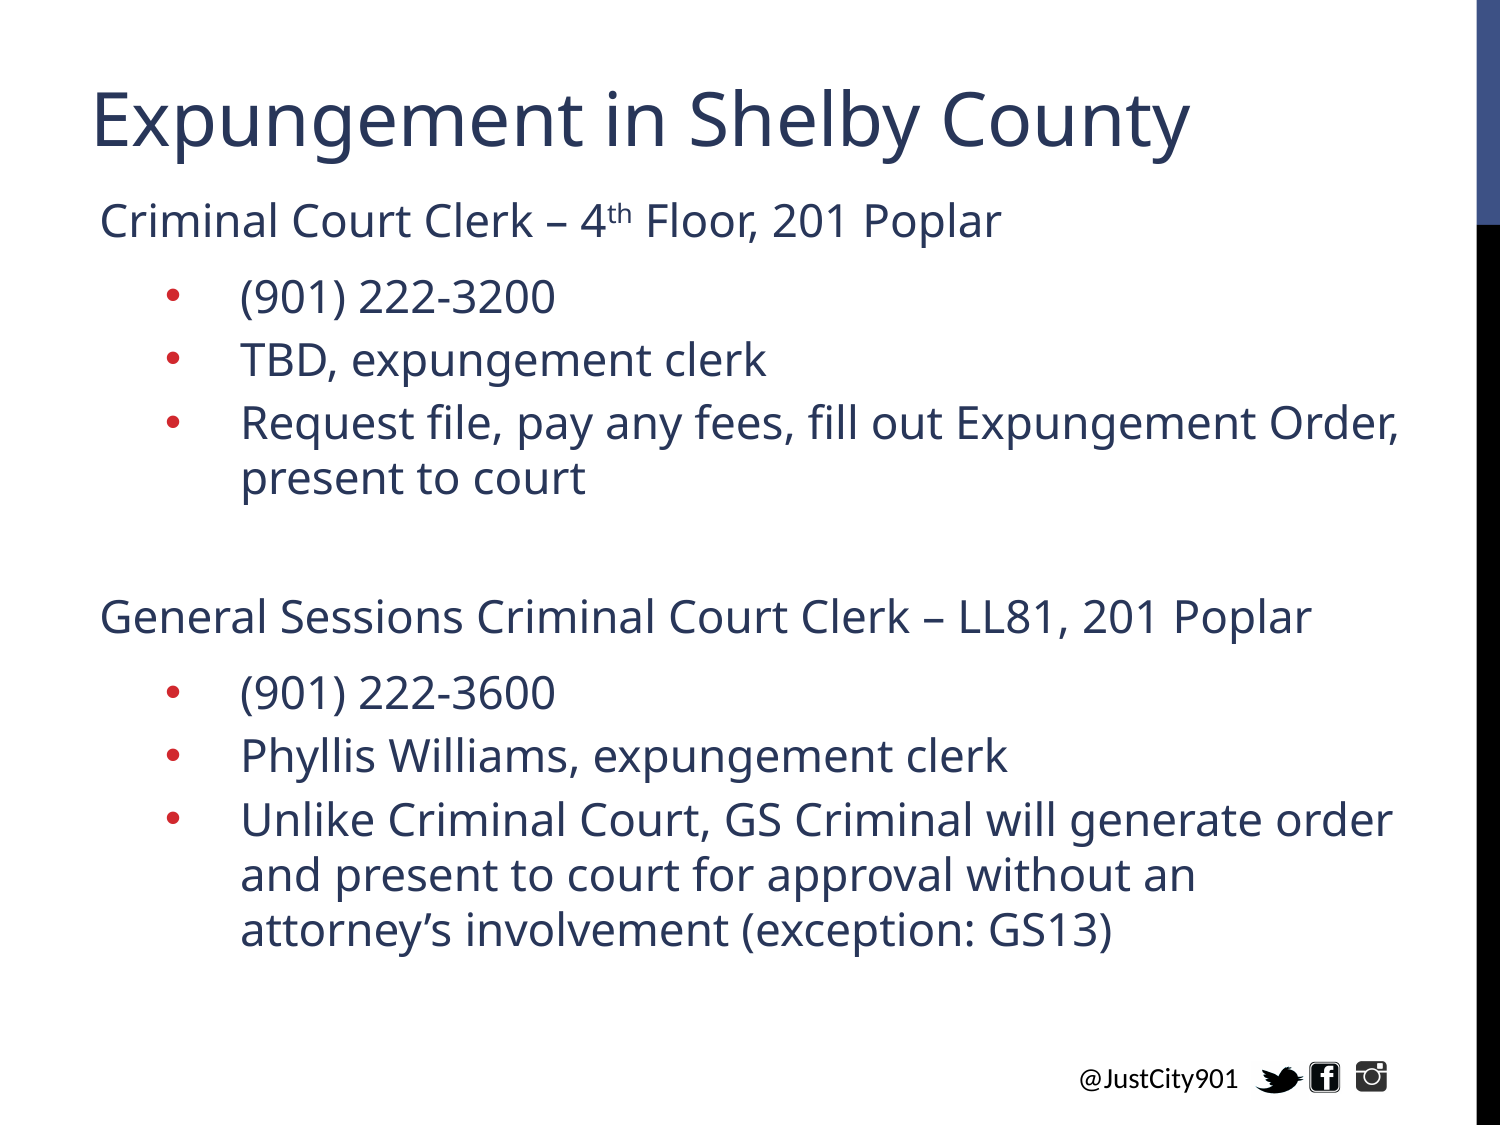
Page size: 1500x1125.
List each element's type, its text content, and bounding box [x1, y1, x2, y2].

picture [1354, 1060, 1389, 1094]
title Expungement in Shelby County [75, 25, 1410, 176]
list Criminal Court Clerk – 4th Floor, 201 Poplar (901) 222-3200 TBD, expungement clerk Request file, pay any fees, fill out Expungement Order, present to court General Sessions Criminal Court Clerk – LL81, 201 Poplar (901) 222-3600 Phyllis Williams, expungement clerk Unlike Criminal Court, GS Criminal will generate order and present to court for approval without an attorney’s involvement (exception: GS13) [75, 176, 1434, 1048]
picture [1251, 1060, 1342, 1100]
